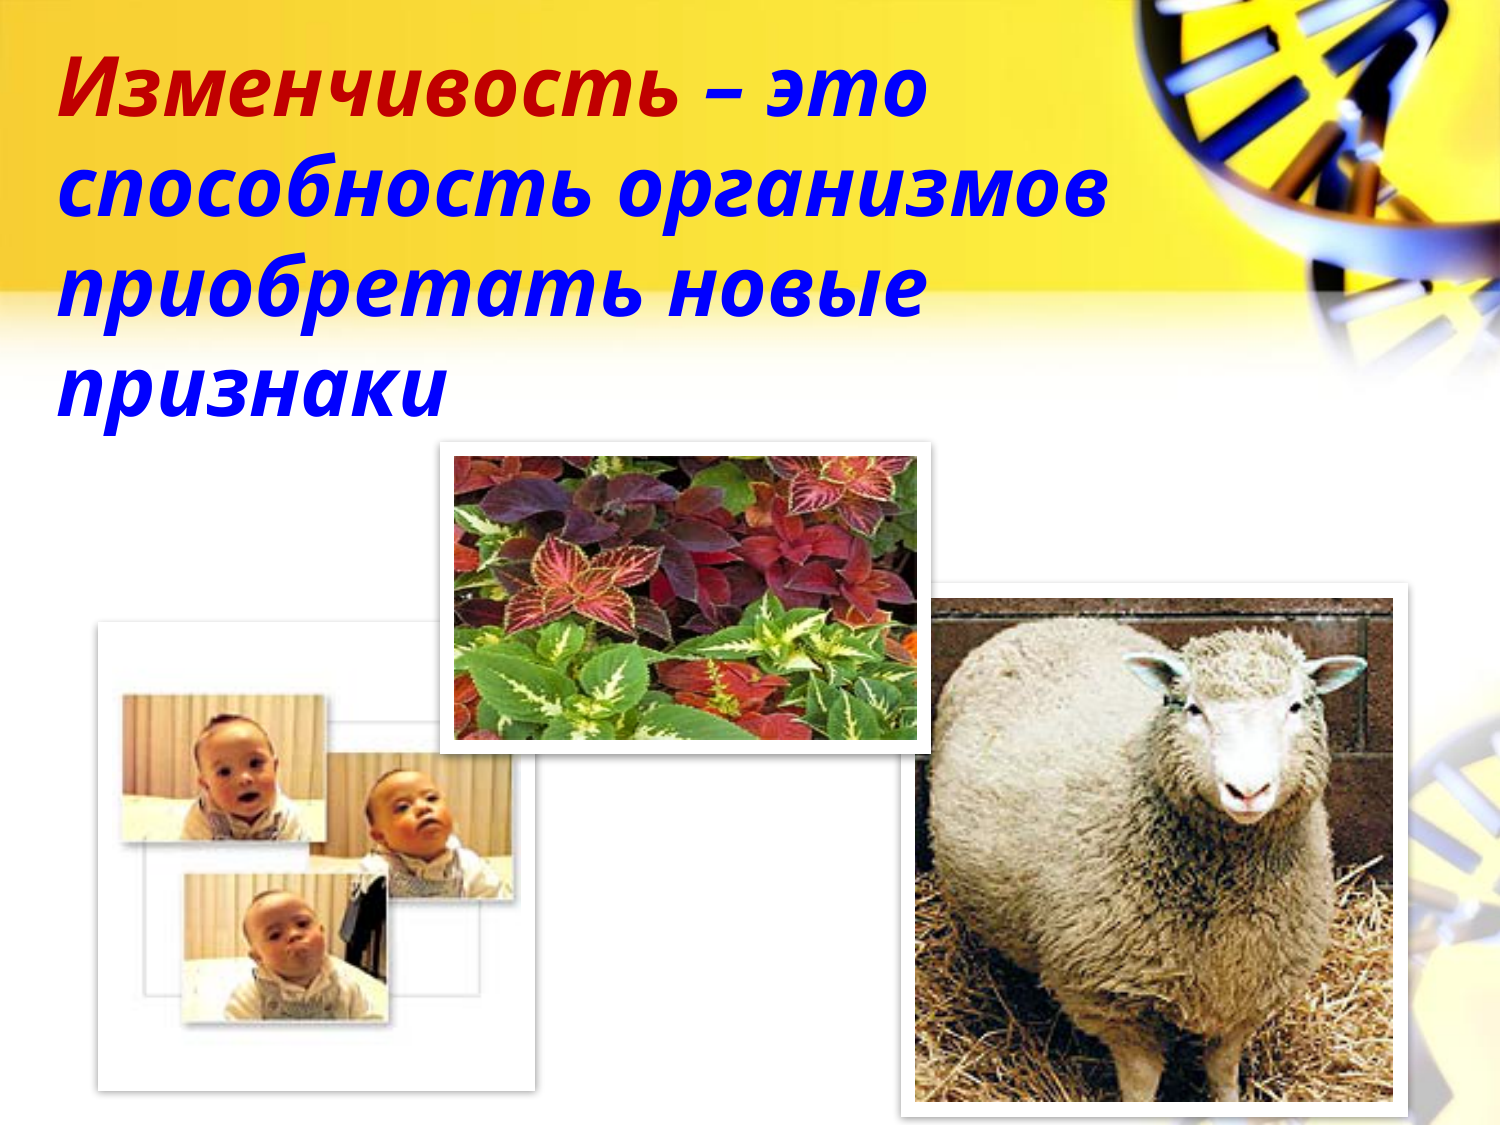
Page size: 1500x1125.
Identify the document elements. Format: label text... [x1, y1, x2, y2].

picture [0, 0, 1500, 1125]
title Изменчивость – это способность организмов приобретать новые признаки [41, 42, 1242, 424]
